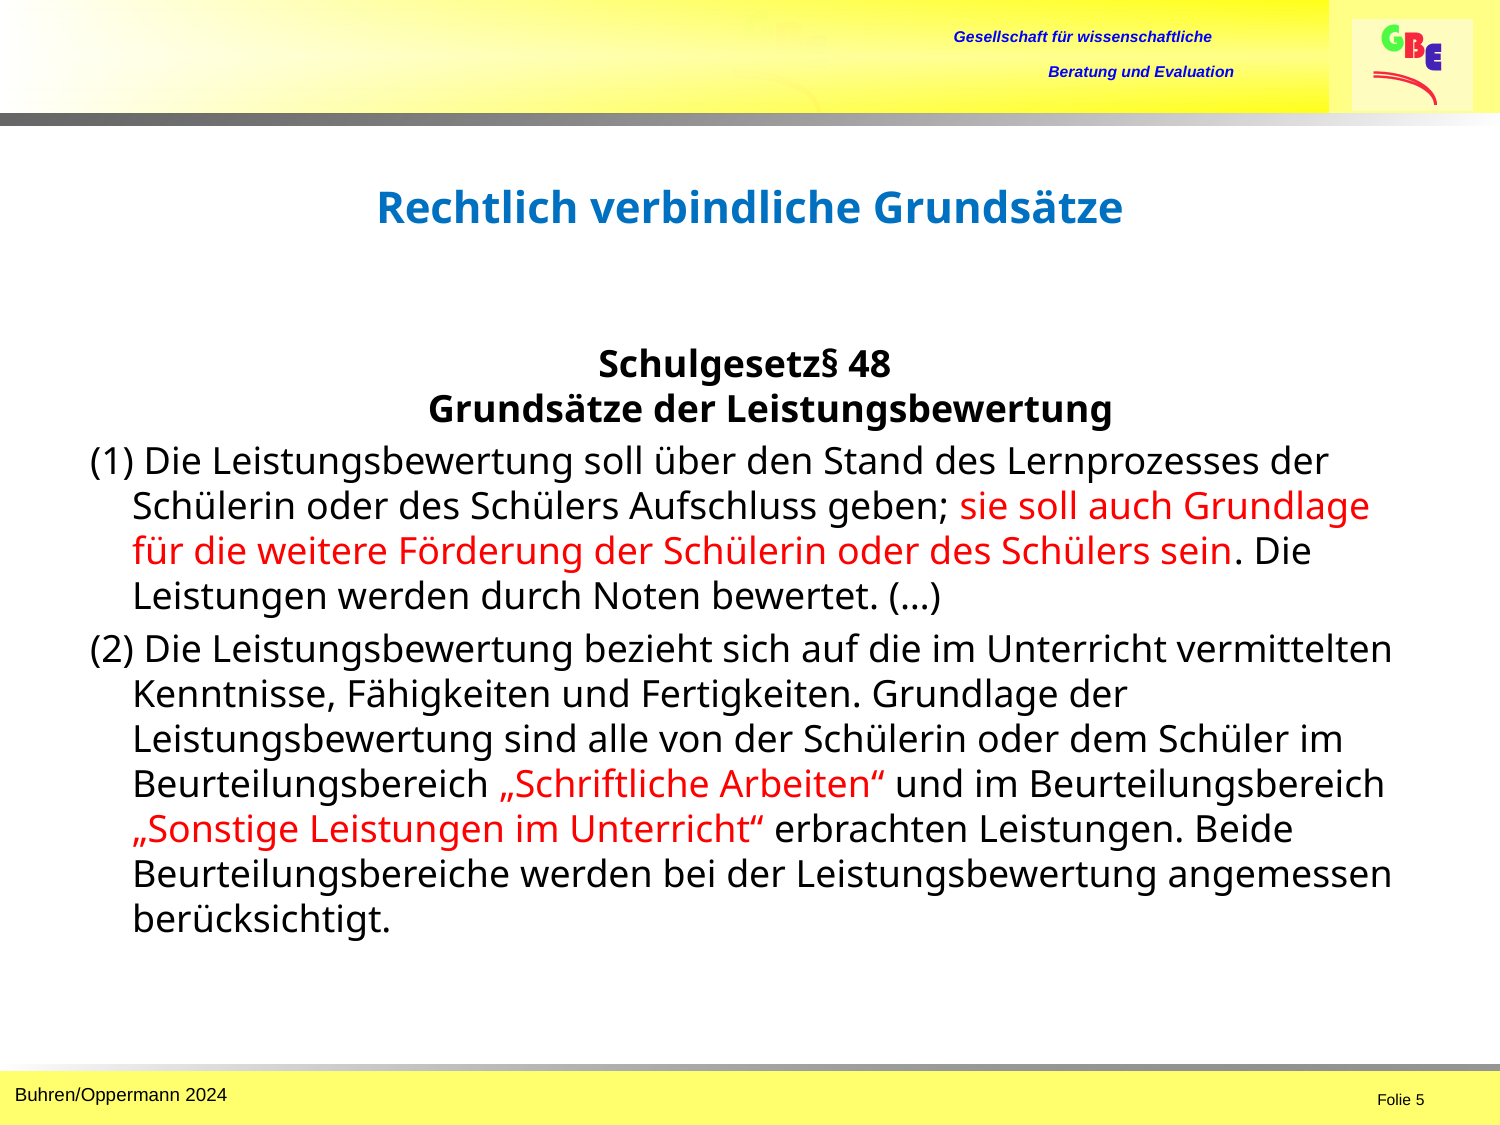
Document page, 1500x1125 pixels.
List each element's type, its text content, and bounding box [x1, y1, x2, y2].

title Rechtlich verbindliche Grundsätze [74, 136, 1426, 276]
list Schulgesetz§ 48 Grundsätze der Leistungsbewertung (1) Die Leistungsbewertung soll über den Stand des Lernprozesses der Schülerin oder des Schülers Aufschluss geben; sie soll auch Grundlage für die weitere Förderung der Schülerin oder des Schülers sein. Die Leistungen werden durch Noten bewertet. (…) (2) Die Leistungsbewertung bezieht sich auf die im Unterricht vermittelten Kenntnisse, Fähigkeiten und Fertigkeiten. Grundlage der Leistungsbewertung sind alle von der Schülerin oder dem Schüler im Beurteilungsbereich „Schriftliche Arbeiten“ und im Beurteilungsbereich „Sonstige Leistungen im Unterricht“ erbrachten Leistungen. Beide Beurteilungsbereiche werden bei der Leistungsbewertung angemessen berücksichtigt. [74, 331, 1426, 938]
picture [1352, 19, 1473, 111]
